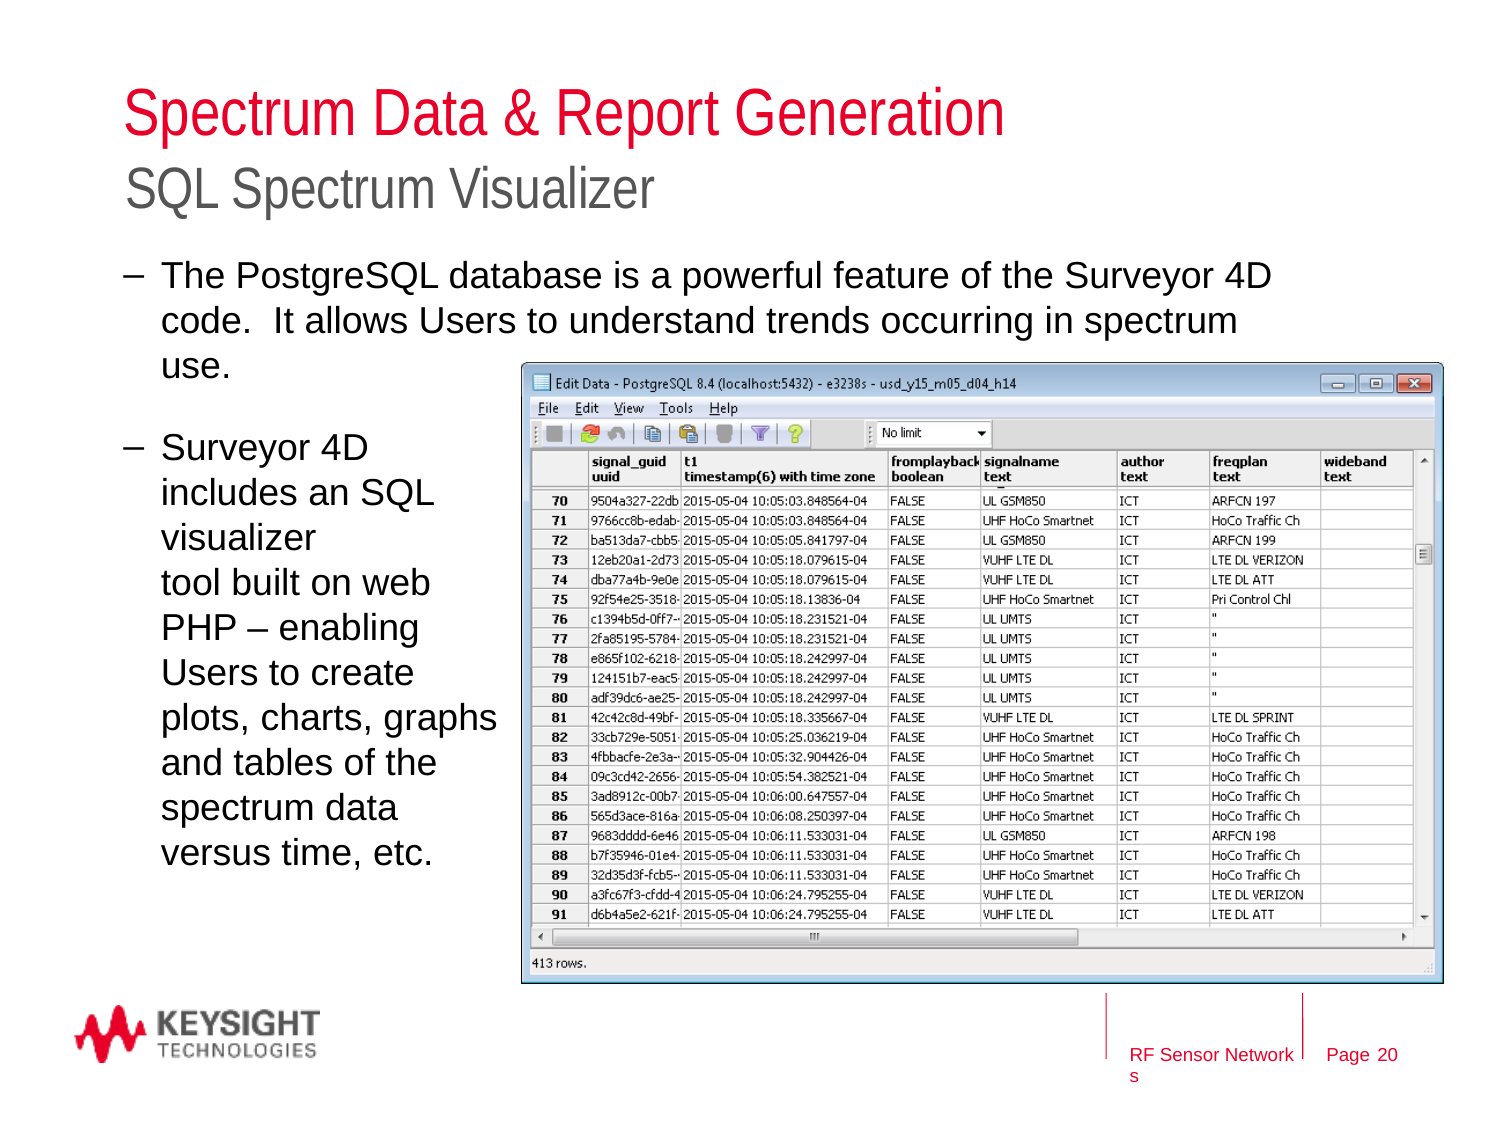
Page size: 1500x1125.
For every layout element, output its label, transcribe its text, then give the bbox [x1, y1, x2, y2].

footer RF Sensor Networks [1129, 993, 1300, 1066]
title Spectrum Data & Report Generation [123, 65, 1304, 150]
picture [73, 1005, 320, 1063]
list The PostgreSQL database is a powerful feature of the Surveyor 4D code. It allows Users to understand trends occurring in spectrum use. Surveyor 4D includes an SQL visualizer tool built on web PHP – enabling Users to create plots, charts, graphs and tables of the spectrum data versus time, etc. [123, 250, 1300, 911]
slide_number 20 [1377, 1005, 1423, 1066]
list SQL Spectrum Visualizer [125, 149, 1313, 225]
picture [521, 362, 1445, 984]
